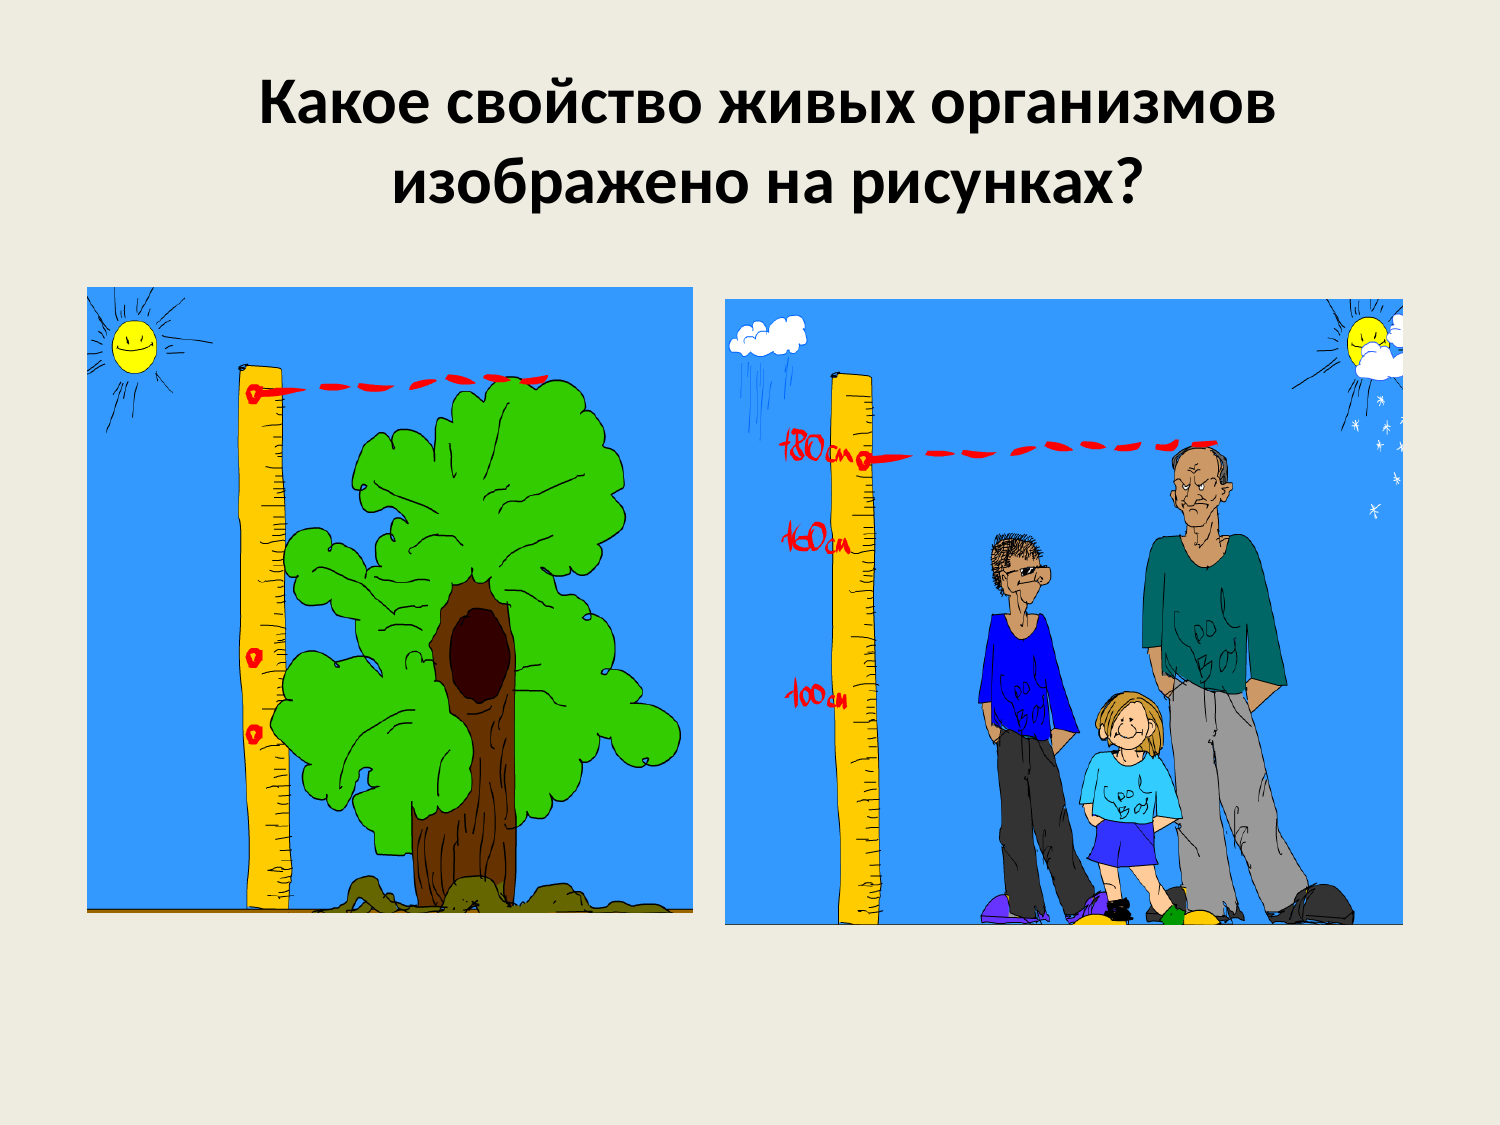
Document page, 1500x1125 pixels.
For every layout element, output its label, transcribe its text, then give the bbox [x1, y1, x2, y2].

picture [724, 299, 1403, 926]
picture [87, 287, 693, 913]
text_box Какое свойство живых организмов изображено на рисунках? [212, 49, 1325, 225]
